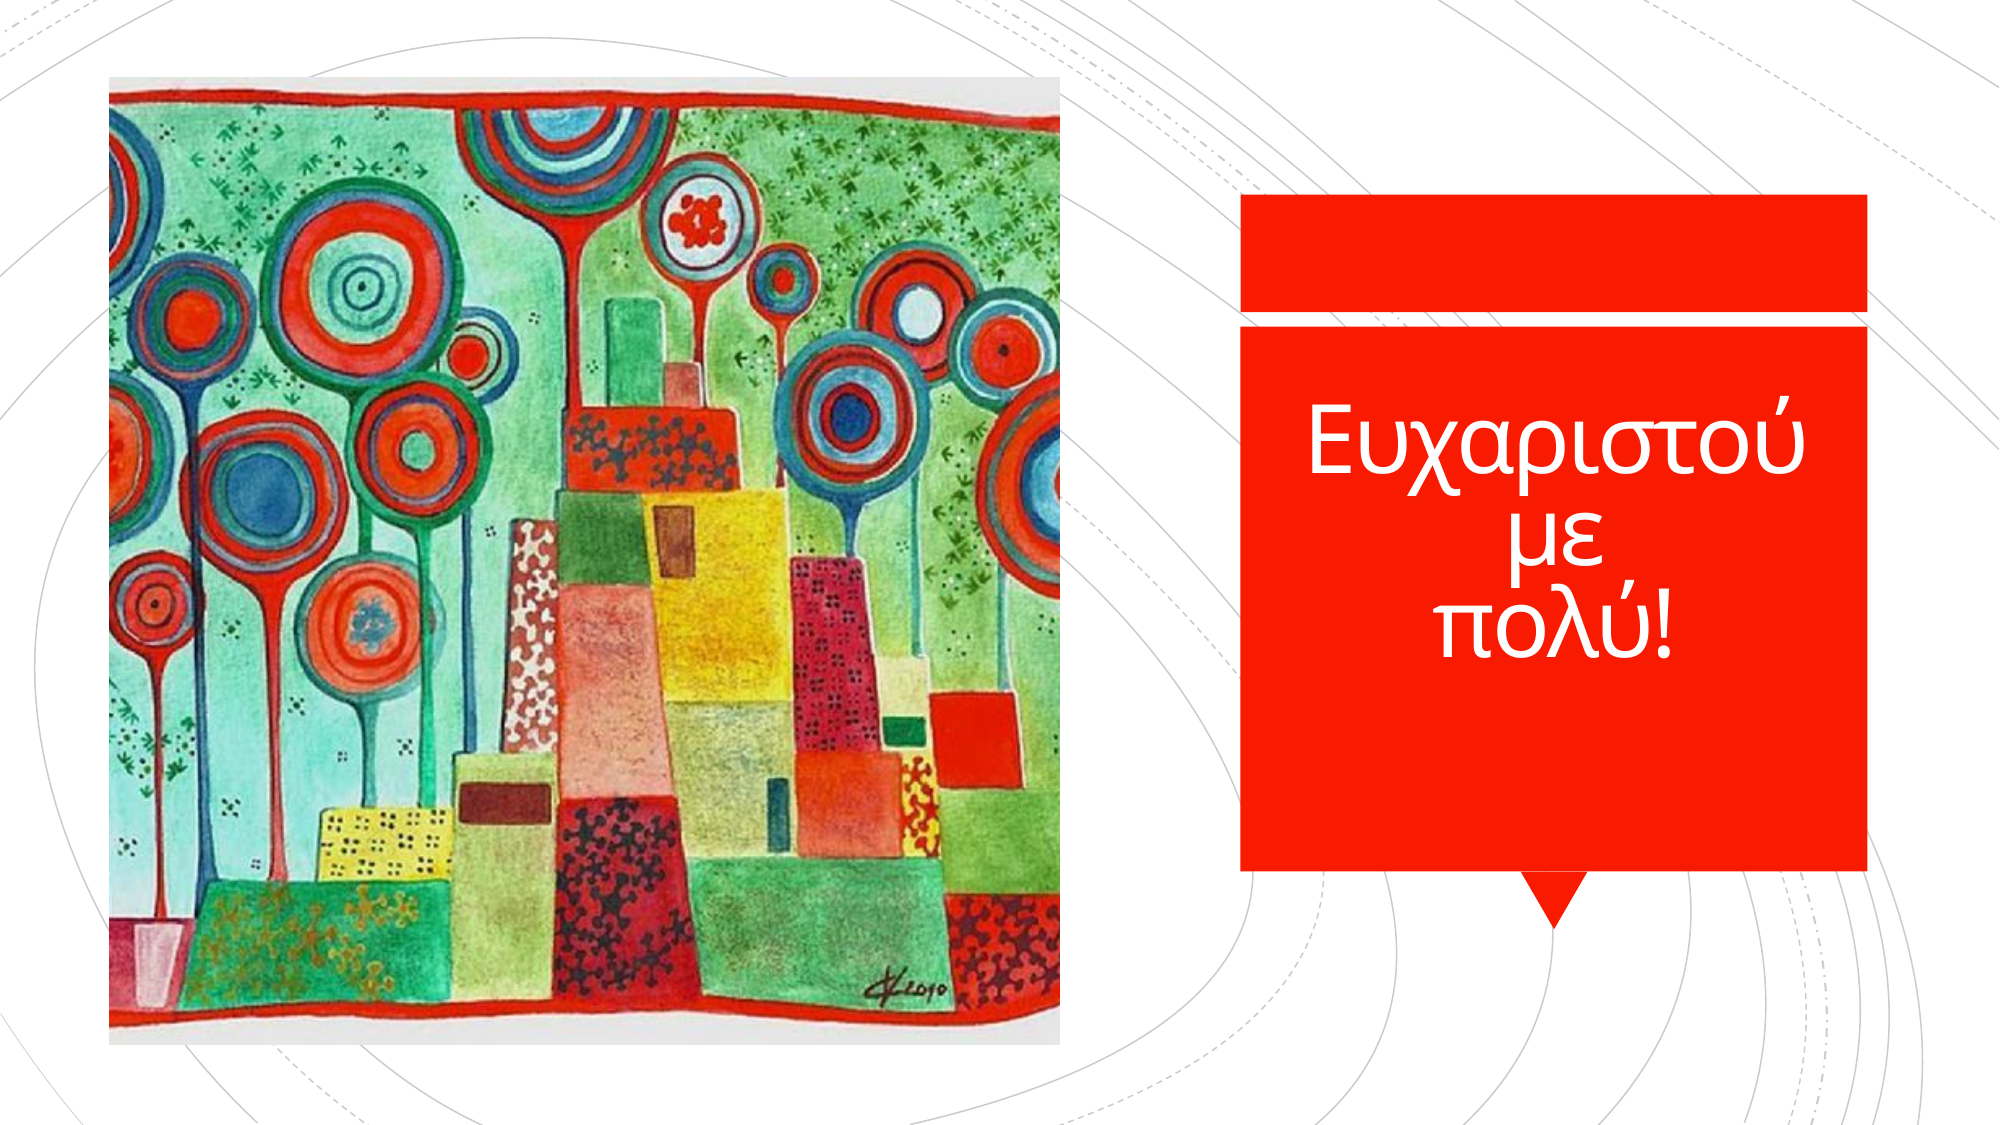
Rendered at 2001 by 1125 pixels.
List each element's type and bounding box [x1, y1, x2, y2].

text_box [1240, 194, 1868, 930]
picture [108, 77, 1061, 1045]
text_box [0, 0, 2000, 1125]
